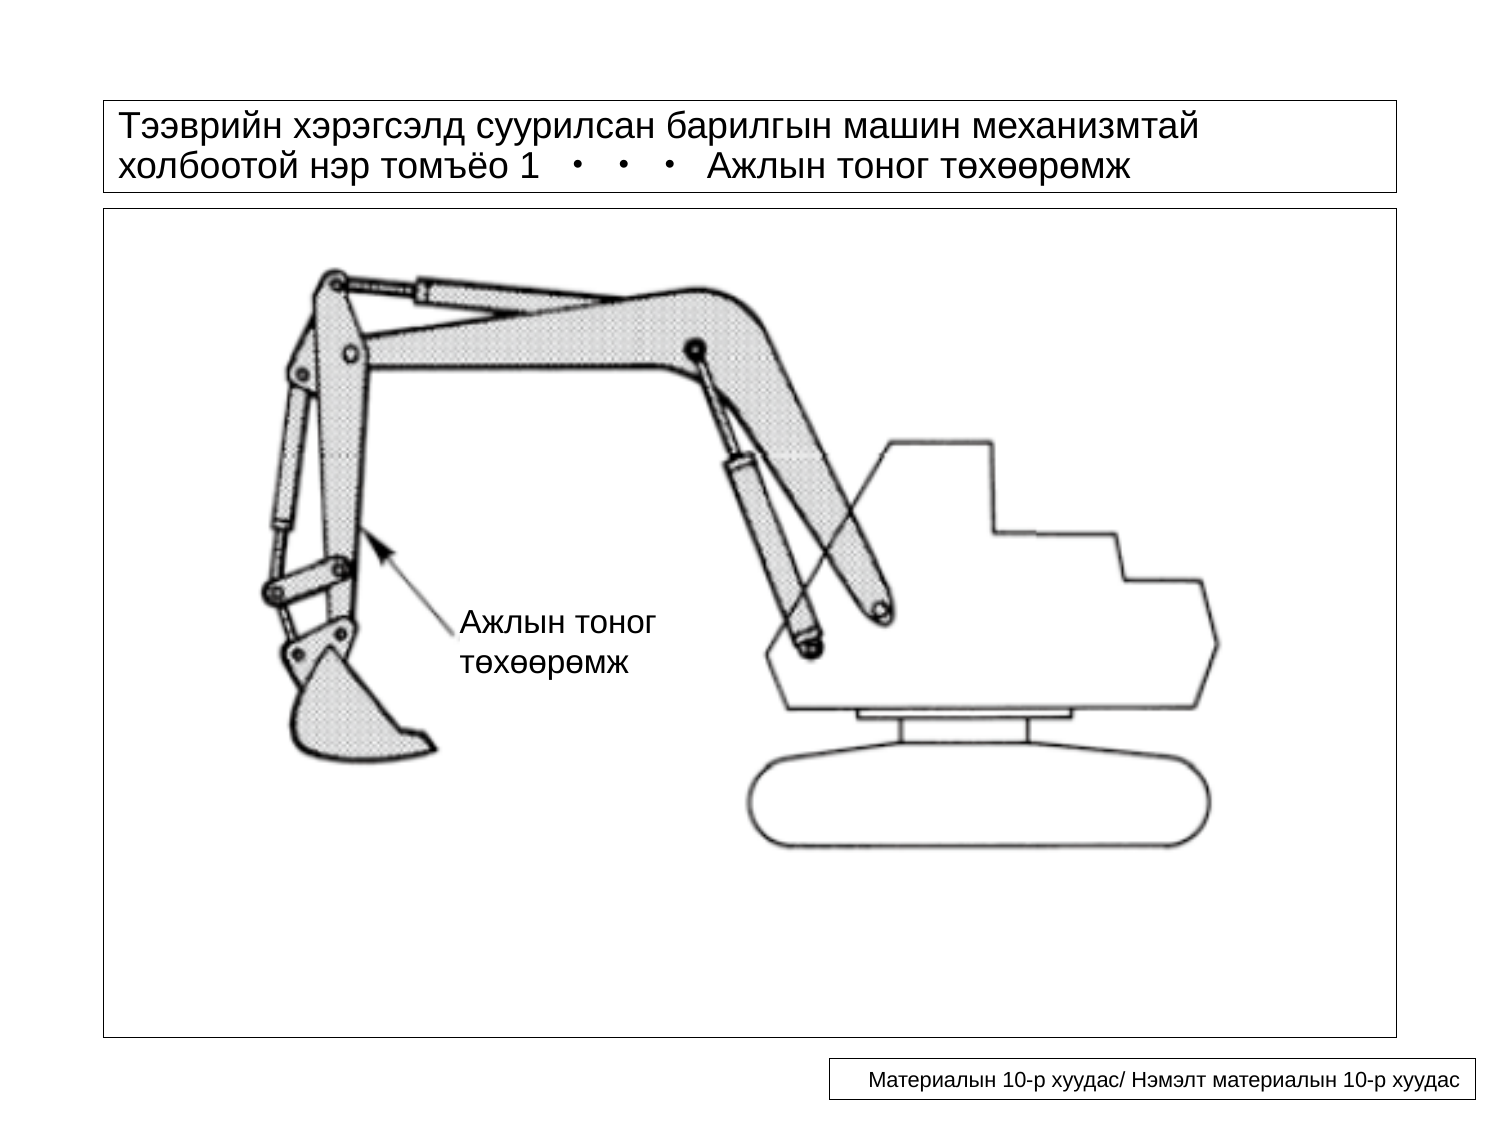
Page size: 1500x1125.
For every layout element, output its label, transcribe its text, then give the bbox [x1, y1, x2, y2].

picture [239, 253, 1261, 872]
title Тээврийн хэрэгсэлд суурилсан барилгын машин механизмтай холбоотой нэр томъёо 1 ・ ・ ・ Ажлын тоног төхөөрөмж [103, 100, 1397, 193]
list [103, 208, 1397, 1038]
text_box Материалын 10-р хуудас/ Нэмэлт материалын 10-р хуудас [829, 1058, 1476, 1100]
